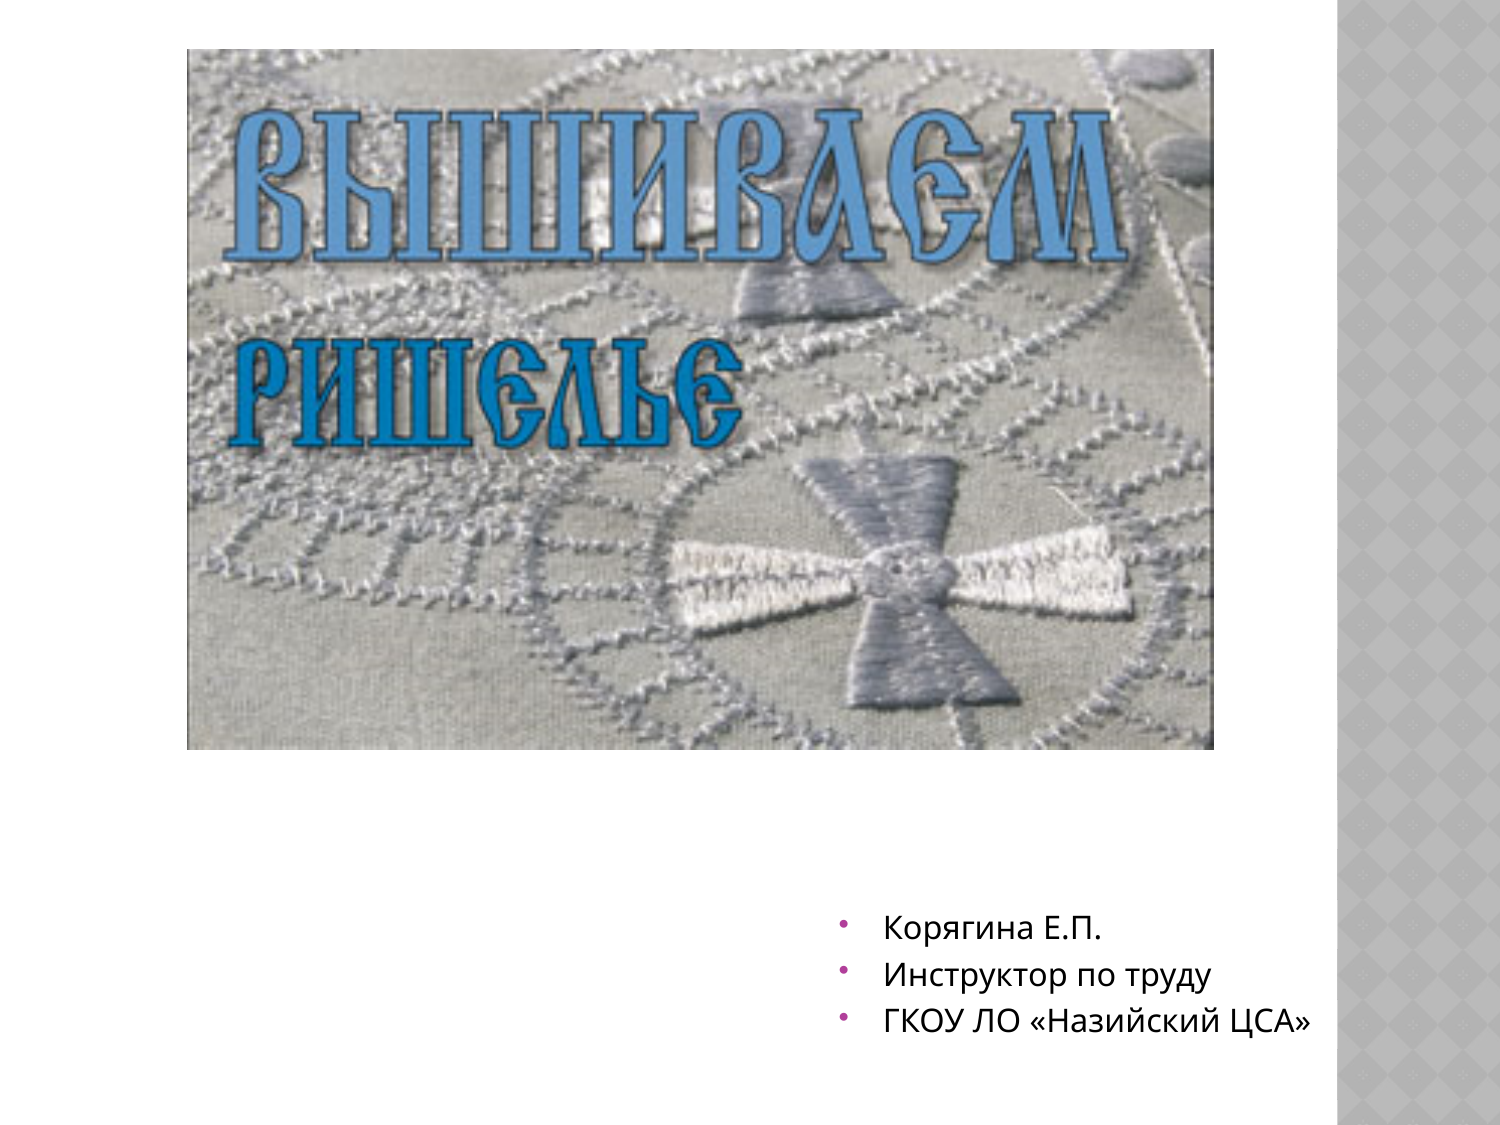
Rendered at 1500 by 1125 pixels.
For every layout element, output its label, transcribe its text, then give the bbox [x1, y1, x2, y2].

subtitle Корягина Е.П. Инструктор по труду ГКОУ ЛО «Назийский ЦСА» [825, 900, 1338, 1050]
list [186, 49, 1214, 751]
